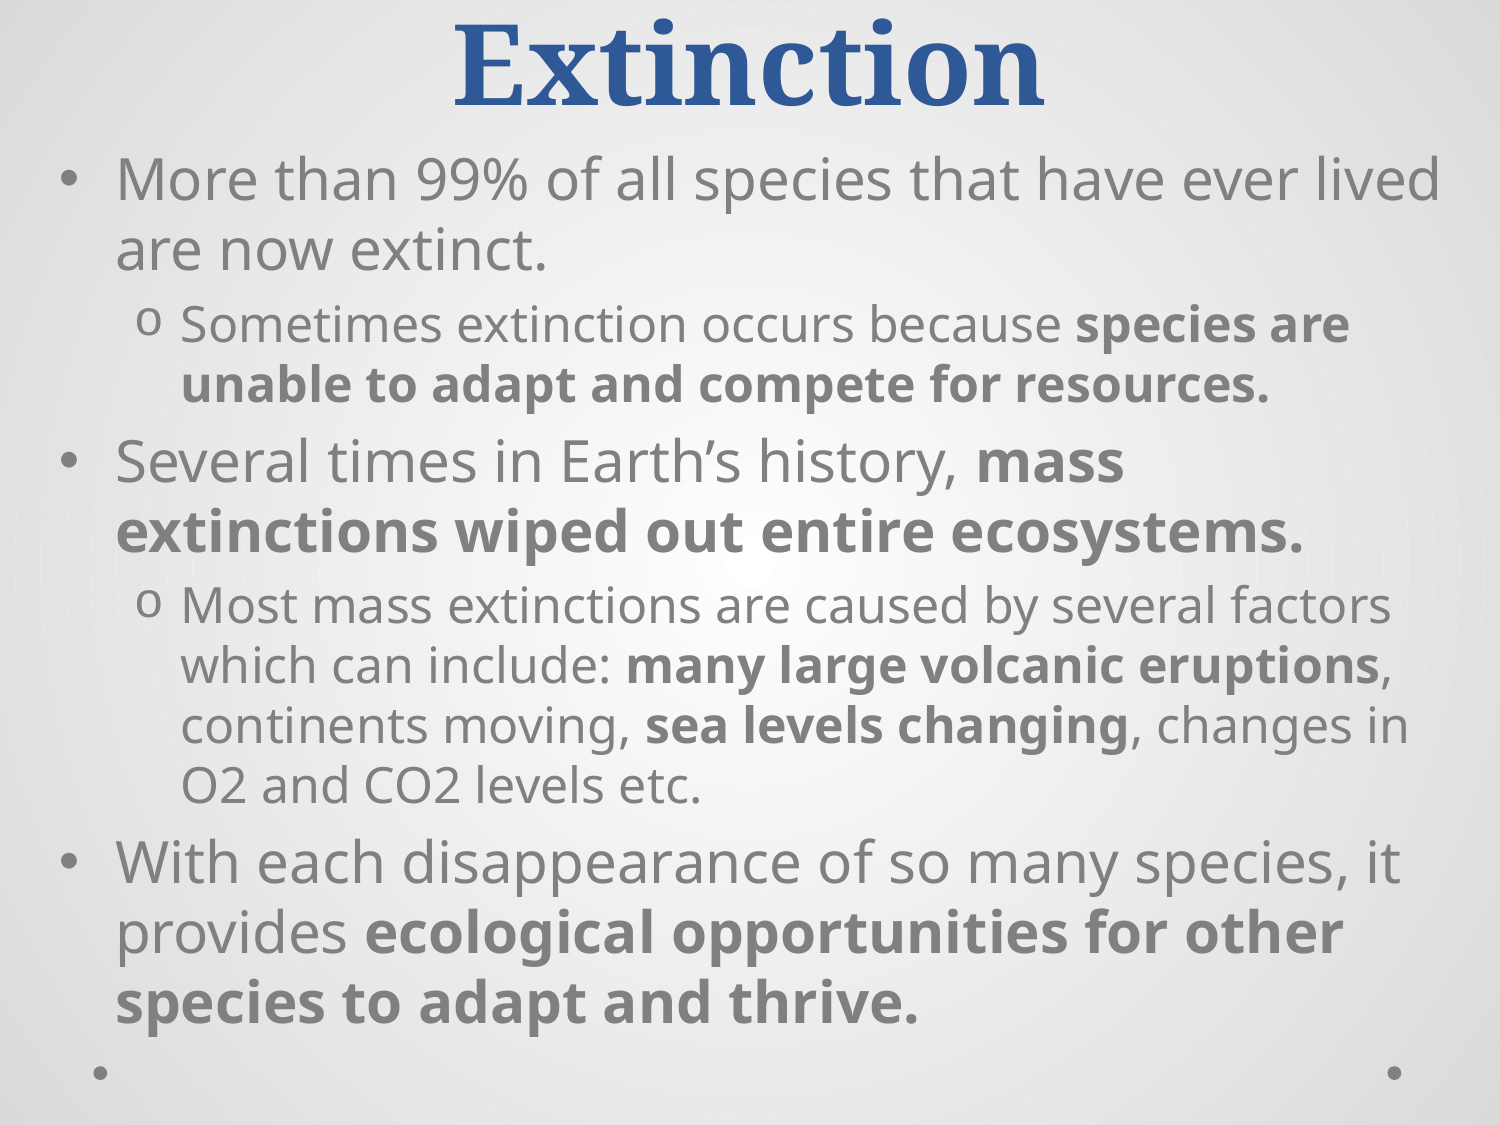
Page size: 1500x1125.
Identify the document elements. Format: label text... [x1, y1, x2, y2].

title Extinction [75, 0, 1425, 135]
list More than 99% of all species that have ever lived are now extinct. Sometimes extinction occurs because species are unable to adapt and compete for resources. Several times in Earth’s history, mass extinctions wiped out entire ecosystems. Most mass extinctions are caused by several factors which can include: many large volcanic eruptions, continents moving, sea levels changing, changes in O2 and CO2 levels etc. With each disappearance of so many species, it provides ecological opportunities for other species to adapt and thrive. [43, 135, 1477, 1066]
